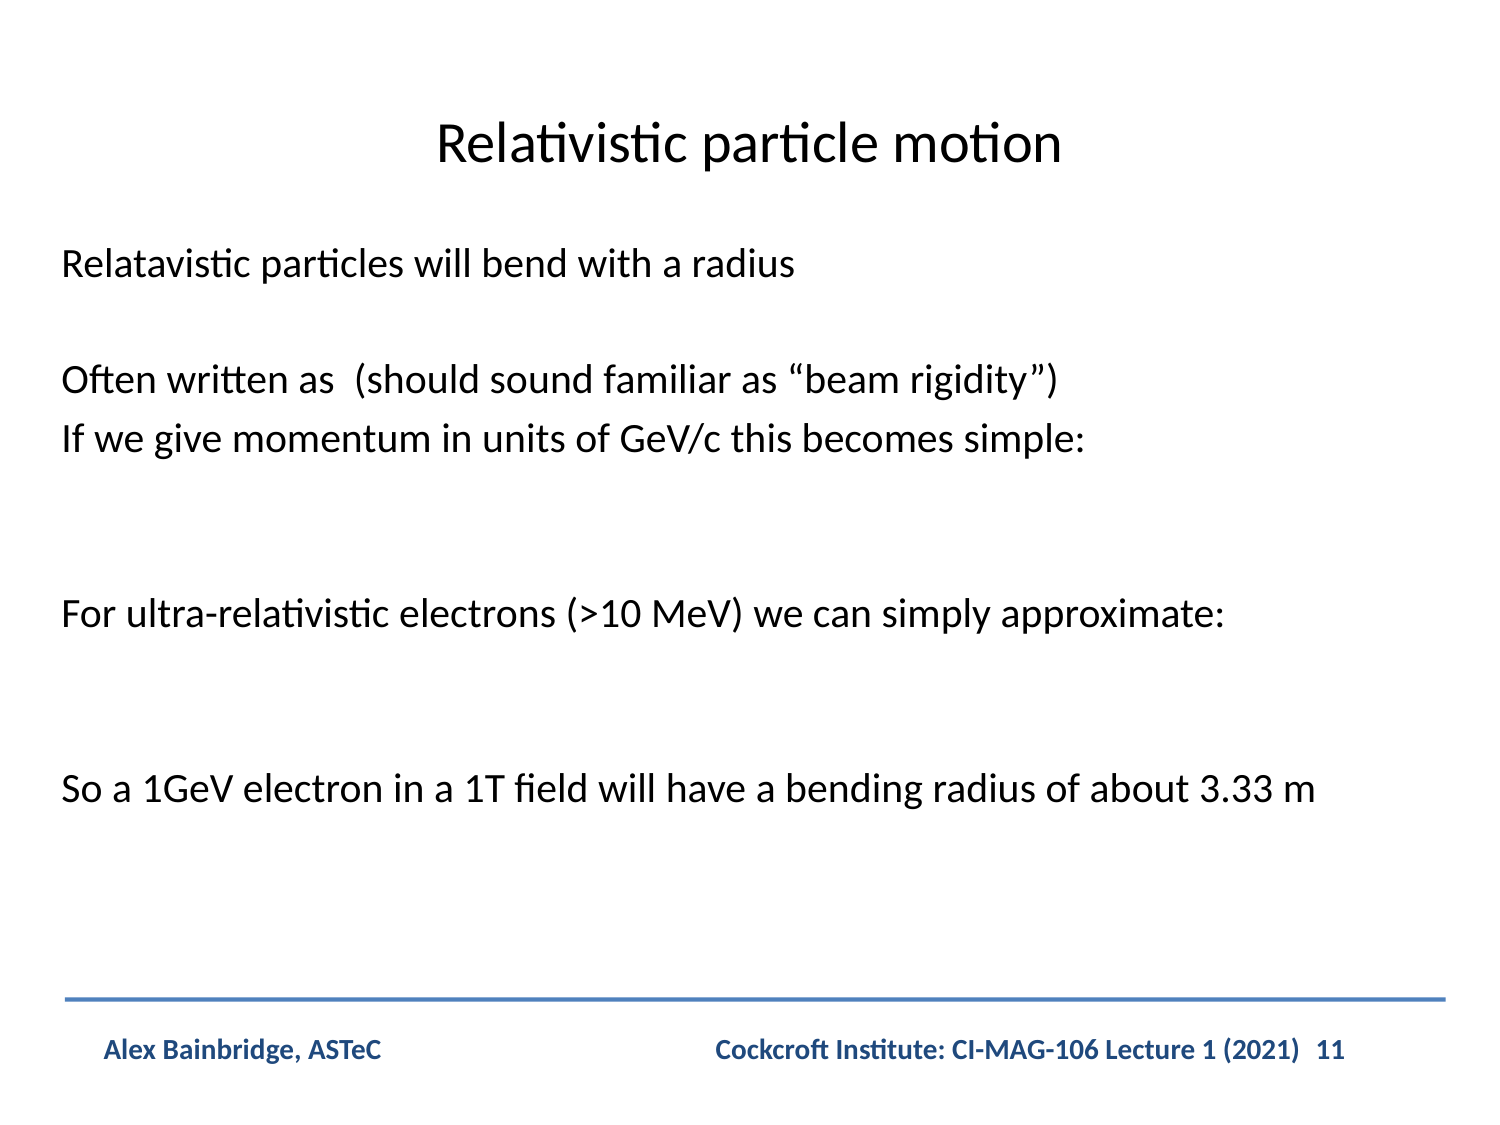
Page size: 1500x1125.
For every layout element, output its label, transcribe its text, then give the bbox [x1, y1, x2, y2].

title Relativistic particle motion [75, 45, 1425, 233]
